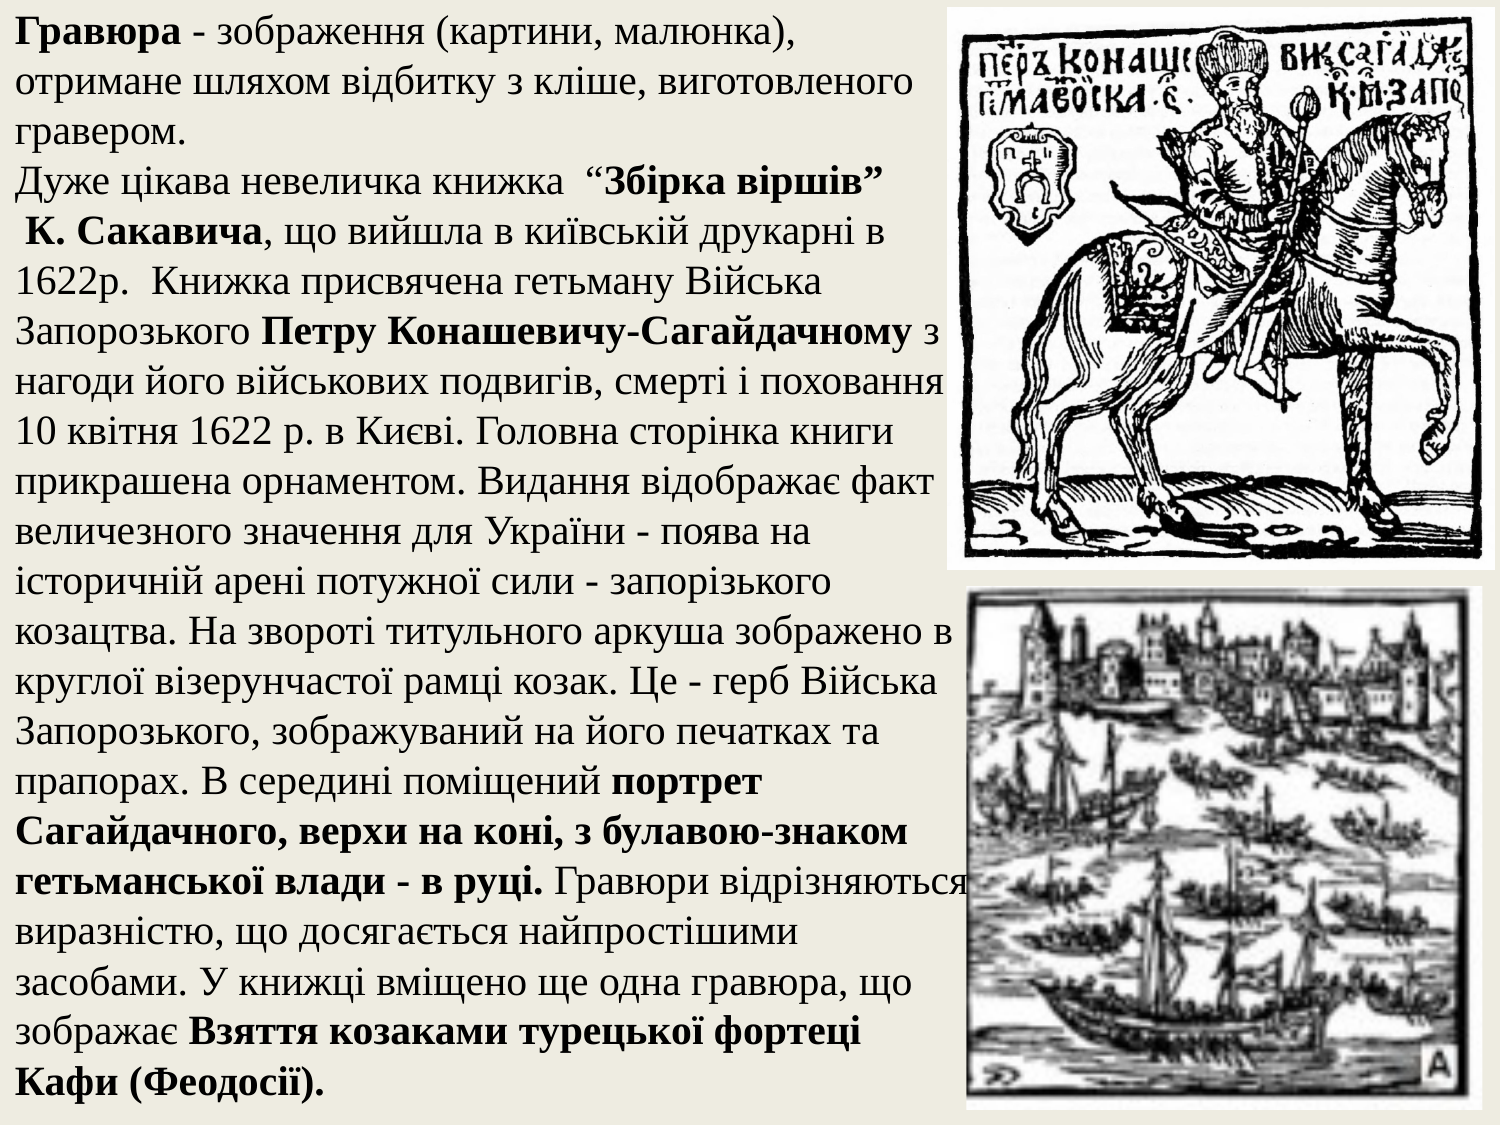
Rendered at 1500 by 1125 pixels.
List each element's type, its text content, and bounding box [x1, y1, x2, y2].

picture [966, 585, 1483, 1111]
text_box [25, 0, 623, 321]
text_box Гравюра - зображення (картини, малюнка), отримане шляхом відбитку з кліше, виготовленого гравером. Дуже цікава невеличка книжка “Збірка віршів” К. Сакавича, що вийшла в київській друкарні в 1622р. Книжка присвячена гетьману Війська Запорозького Петру Конашевичу-Сагайдачному з нагоди його військових подвигів, смерті і поховання 10 квітня 1622 р. в Києві. Головна сторінка книги прикрашена орнаментом. Видання відображає факт величезного значення для України - поява на історичній арені потужної сили - запорізького козацтва. На звороті титульного аркуша зображено в круглої візерунчастої рамці козак. Це - герб Війська Запорозького, зображуваний на його печатках та прапорах. В середині поміщений портрет Сагайдачного, верхи на коні, з булавою-знаком гетьманської влади - в руці. Гравюри відрізняються виразністю, що досягається найпростішими засобами. У книжці вміщено ще одна гравюра, що зображає Взяття козаками турецької фортеці Кафи (Феодосії). [0, 0, 987, 1111]
picture [947, 7, 1495, 571]
